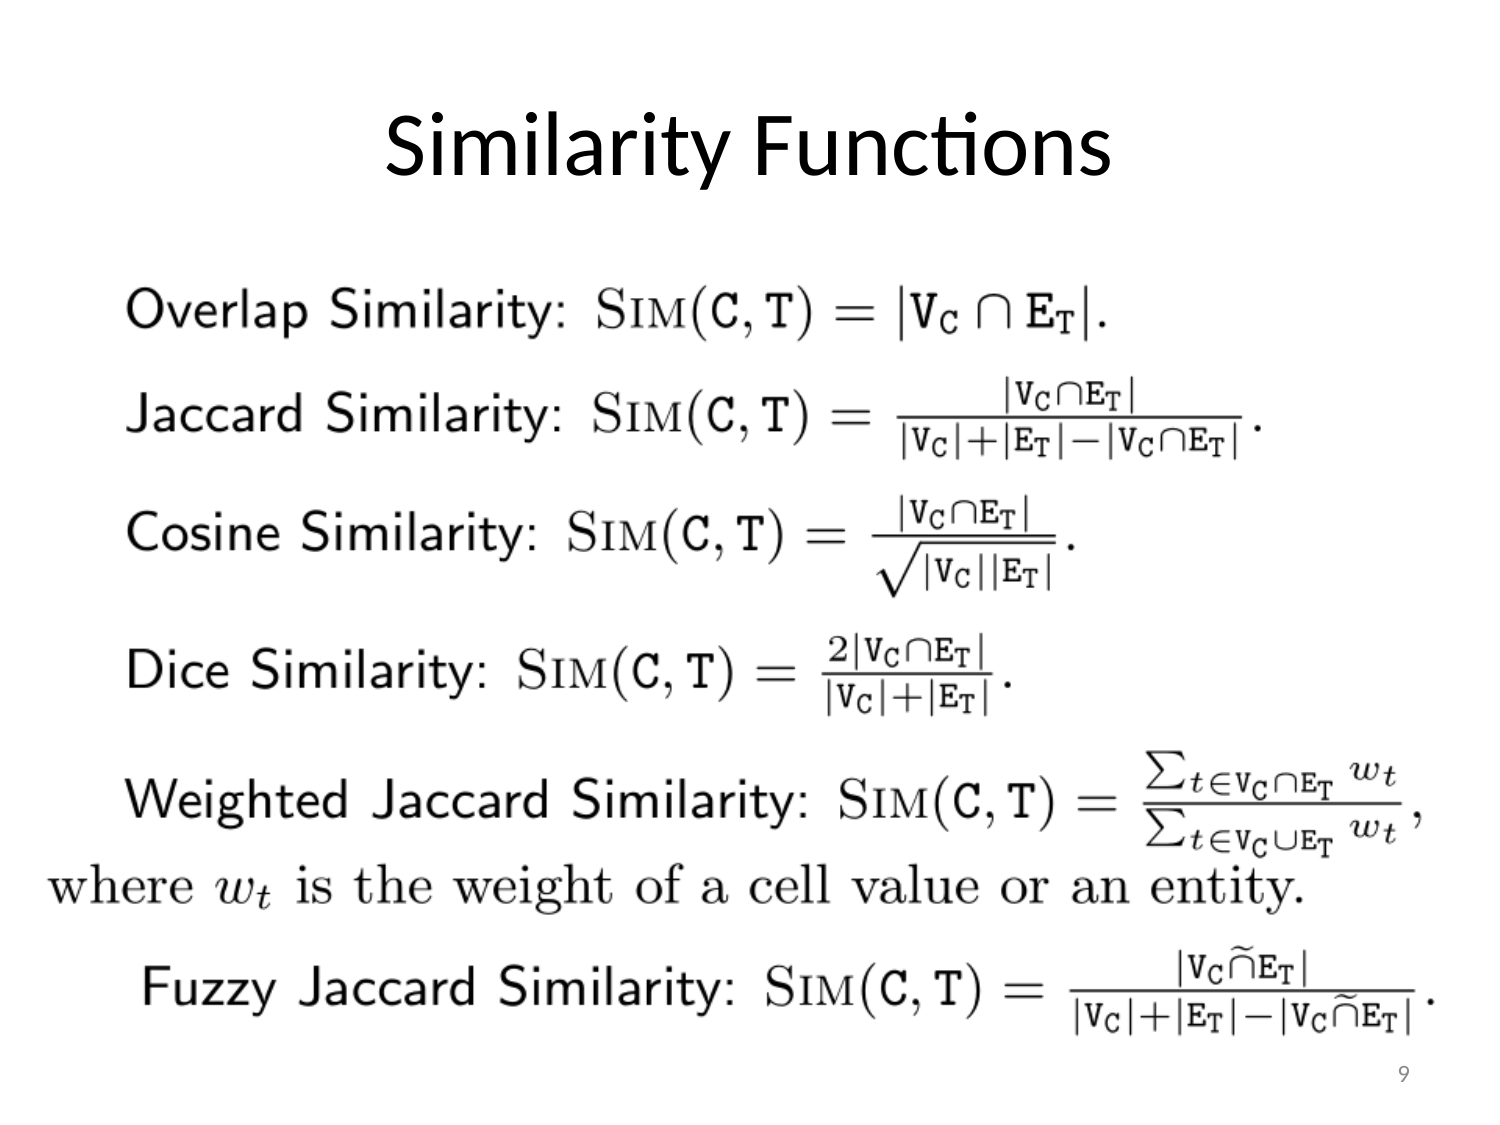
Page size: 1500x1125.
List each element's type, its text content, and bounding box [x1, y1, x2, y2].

picture [0, 258, 1465, 1057]
slide_number 9 [1074, 1065, 1425, 1103]
title Similarity Functions [75, 45, 1425, 233]
